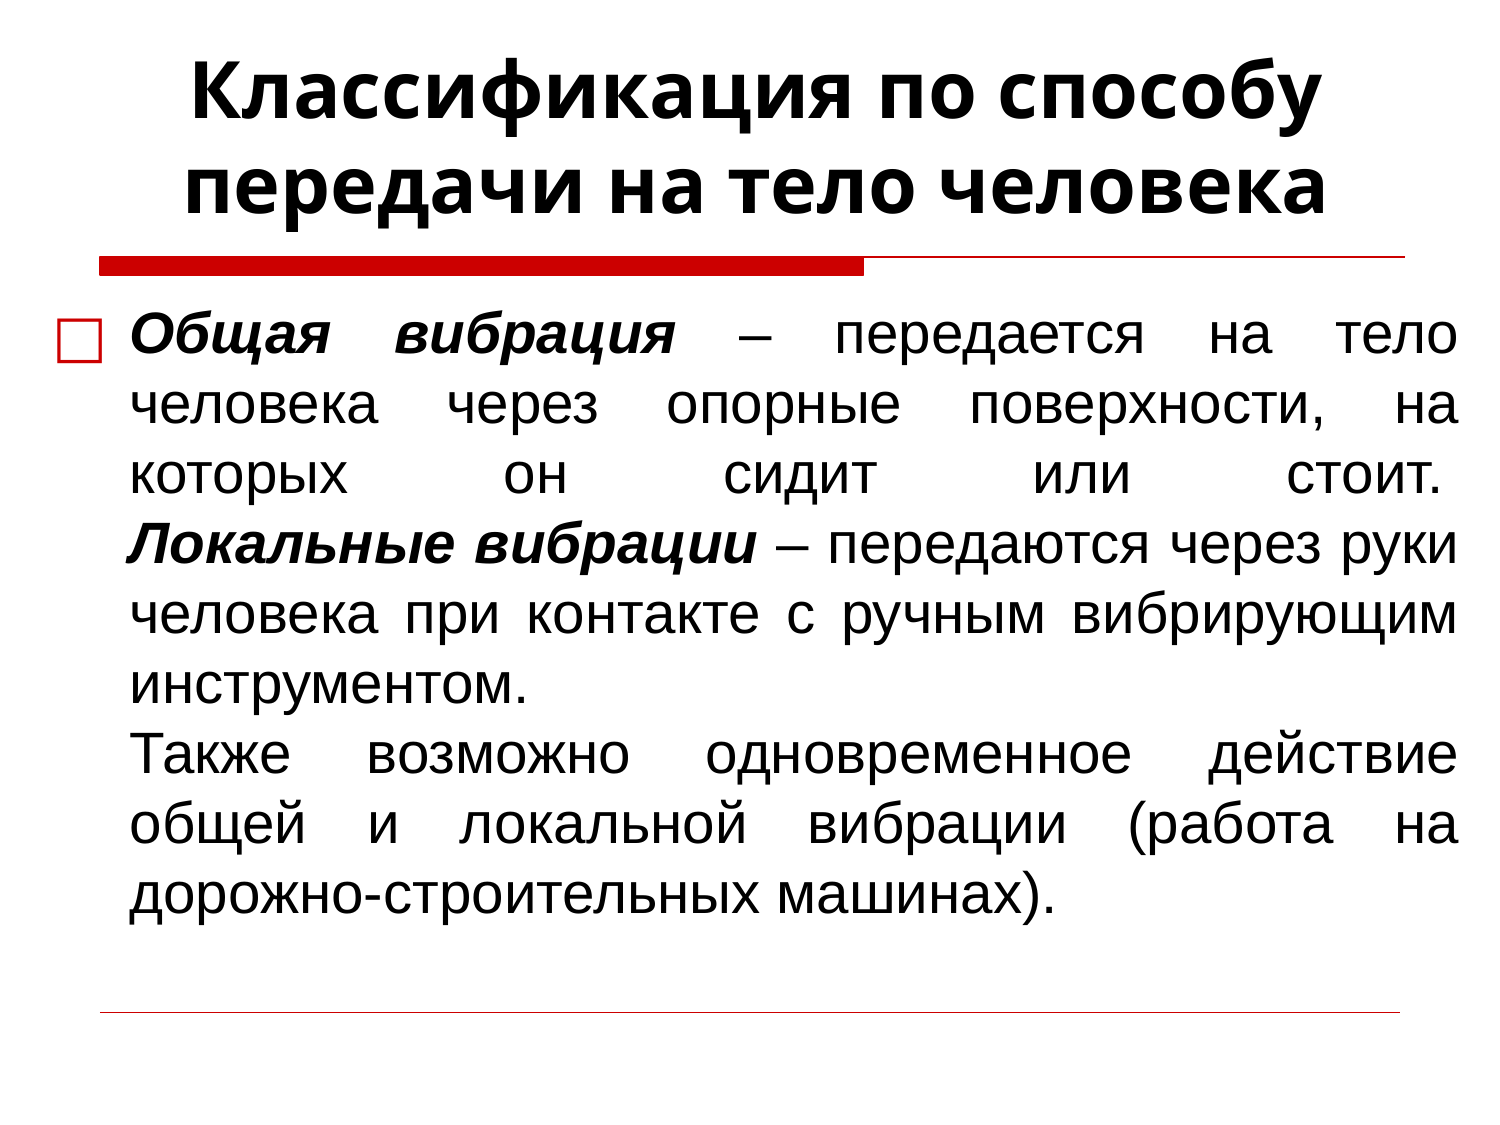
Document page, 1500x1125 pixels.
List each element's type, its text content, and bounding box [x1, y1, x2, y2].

list Общая вибрация – передается на тело человека через опорные поверхности, на которых он сидит или стоит. Локальные вибрации – передаются через руки человека при контакте с ручным вибрирующим инструментом. Также возможно одновременное действие общей и локальной вибрации (работа на дорожно-строительных машинах). [37, 287, 1475, 988]
title Классификация по способу передачи на тело человека [37, 50, 1475, 237]
